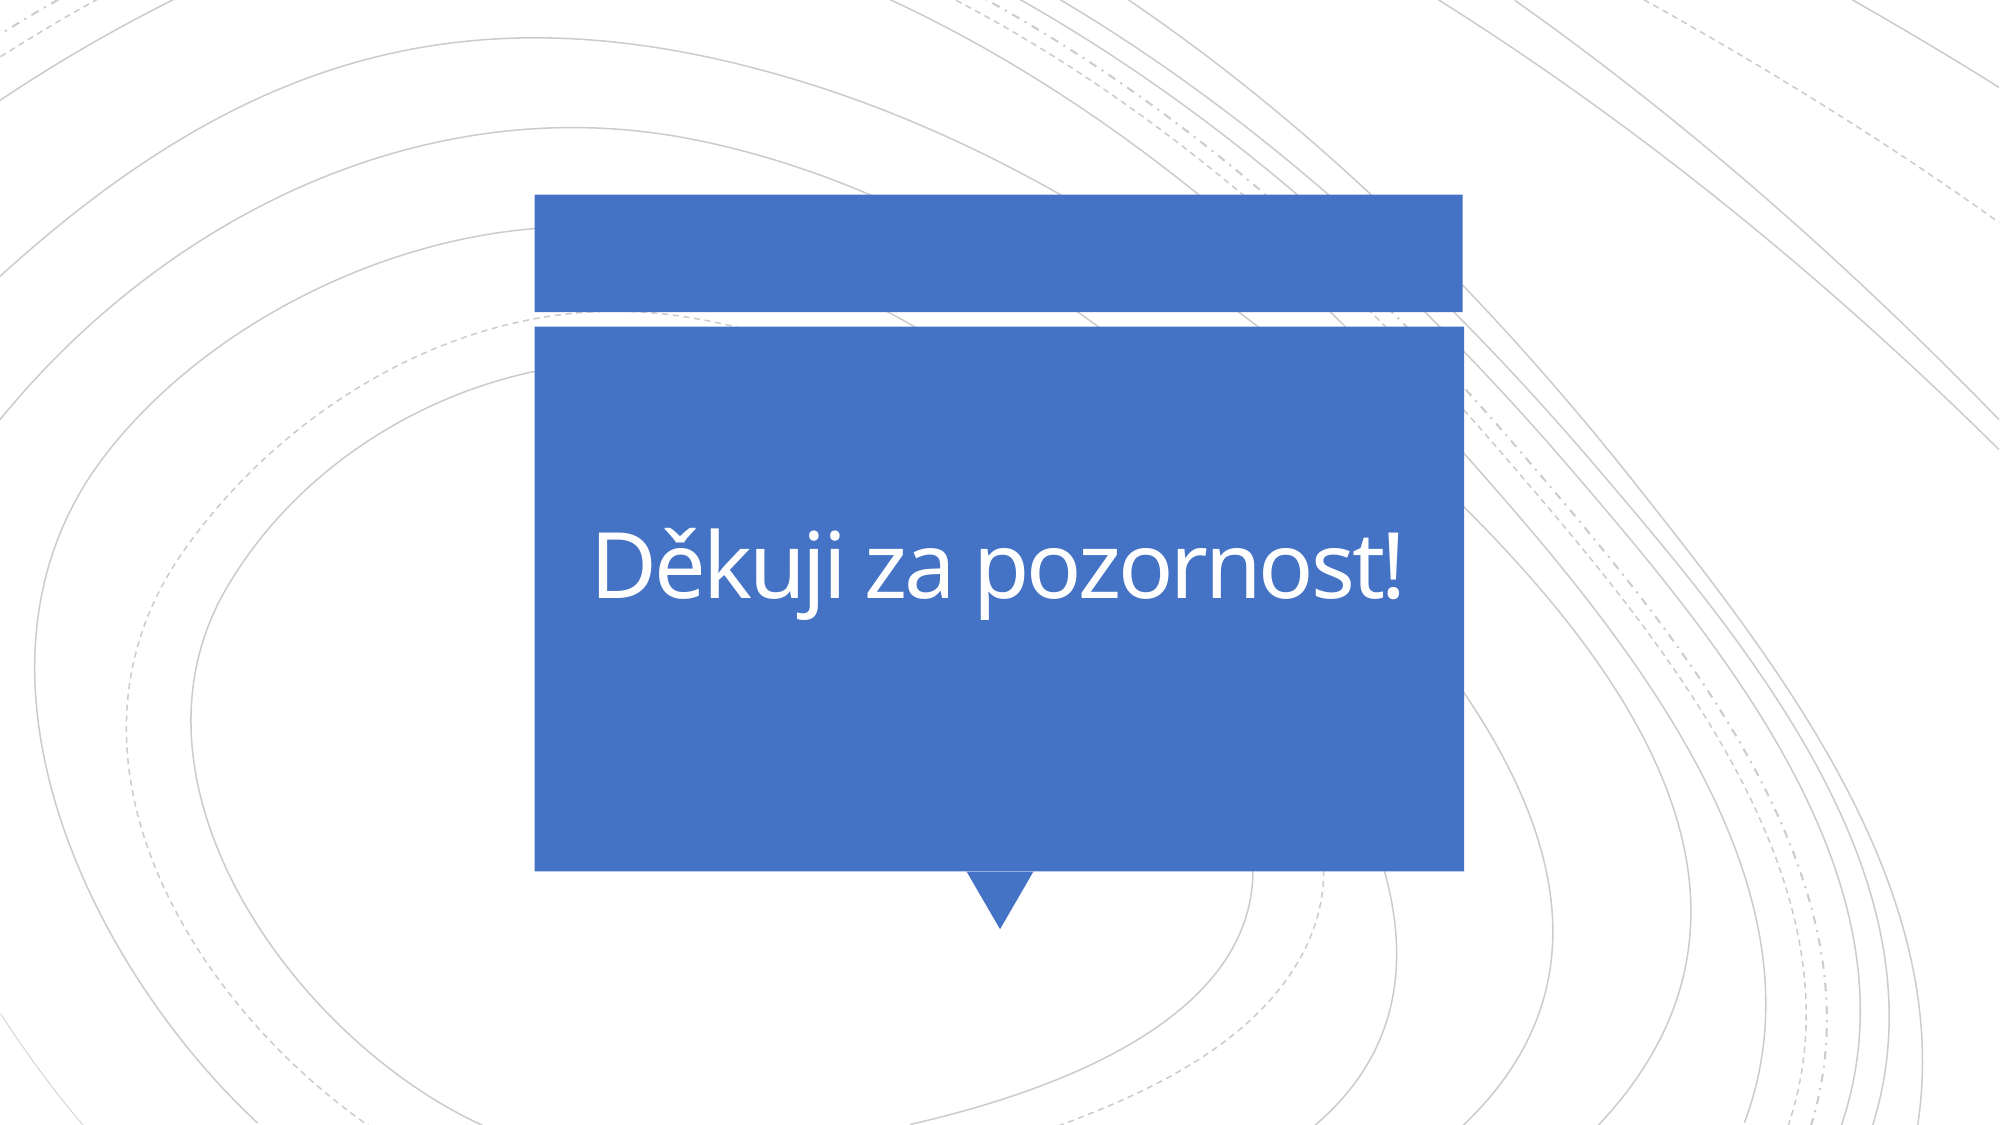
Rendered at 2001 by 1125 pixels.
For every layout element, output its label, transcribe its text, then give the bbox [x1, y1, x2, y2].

title Děkuji za pozornost! [548, 340, 1450, 618]
